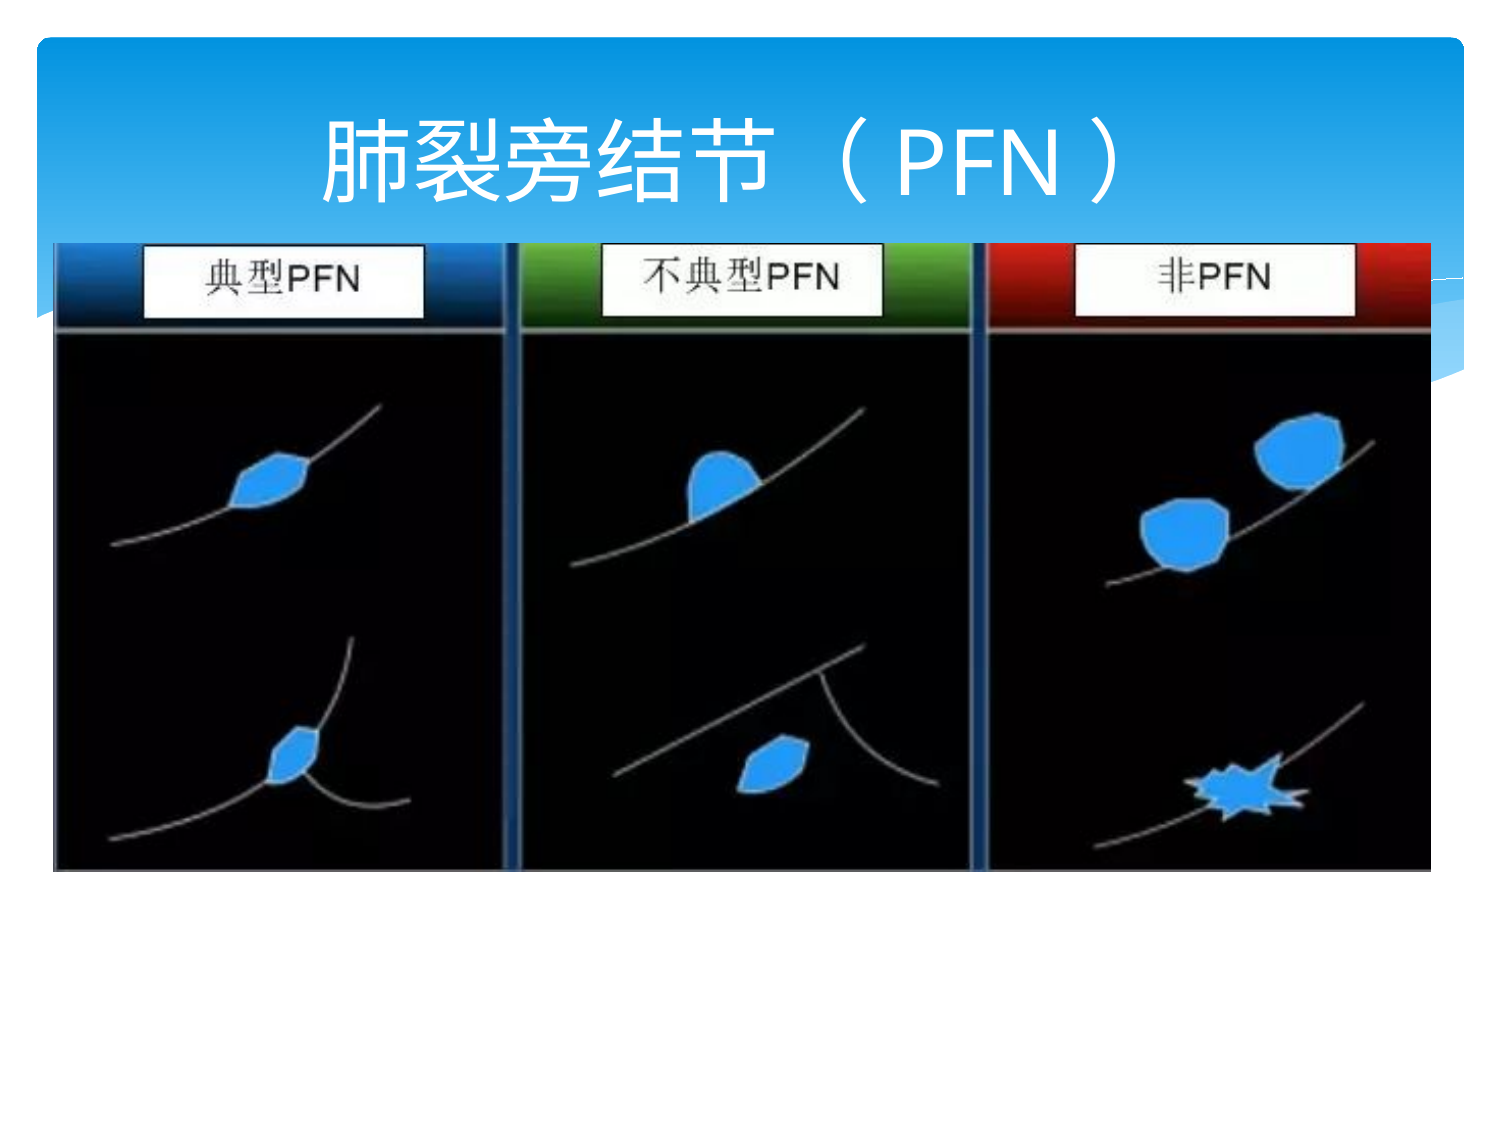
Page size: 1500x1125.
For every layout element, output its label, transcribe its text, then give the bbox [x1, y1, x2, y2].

title 肺裂旁结节（PFN） [75, 55, 1425, 241]
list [52, 243, 1431, 872]
